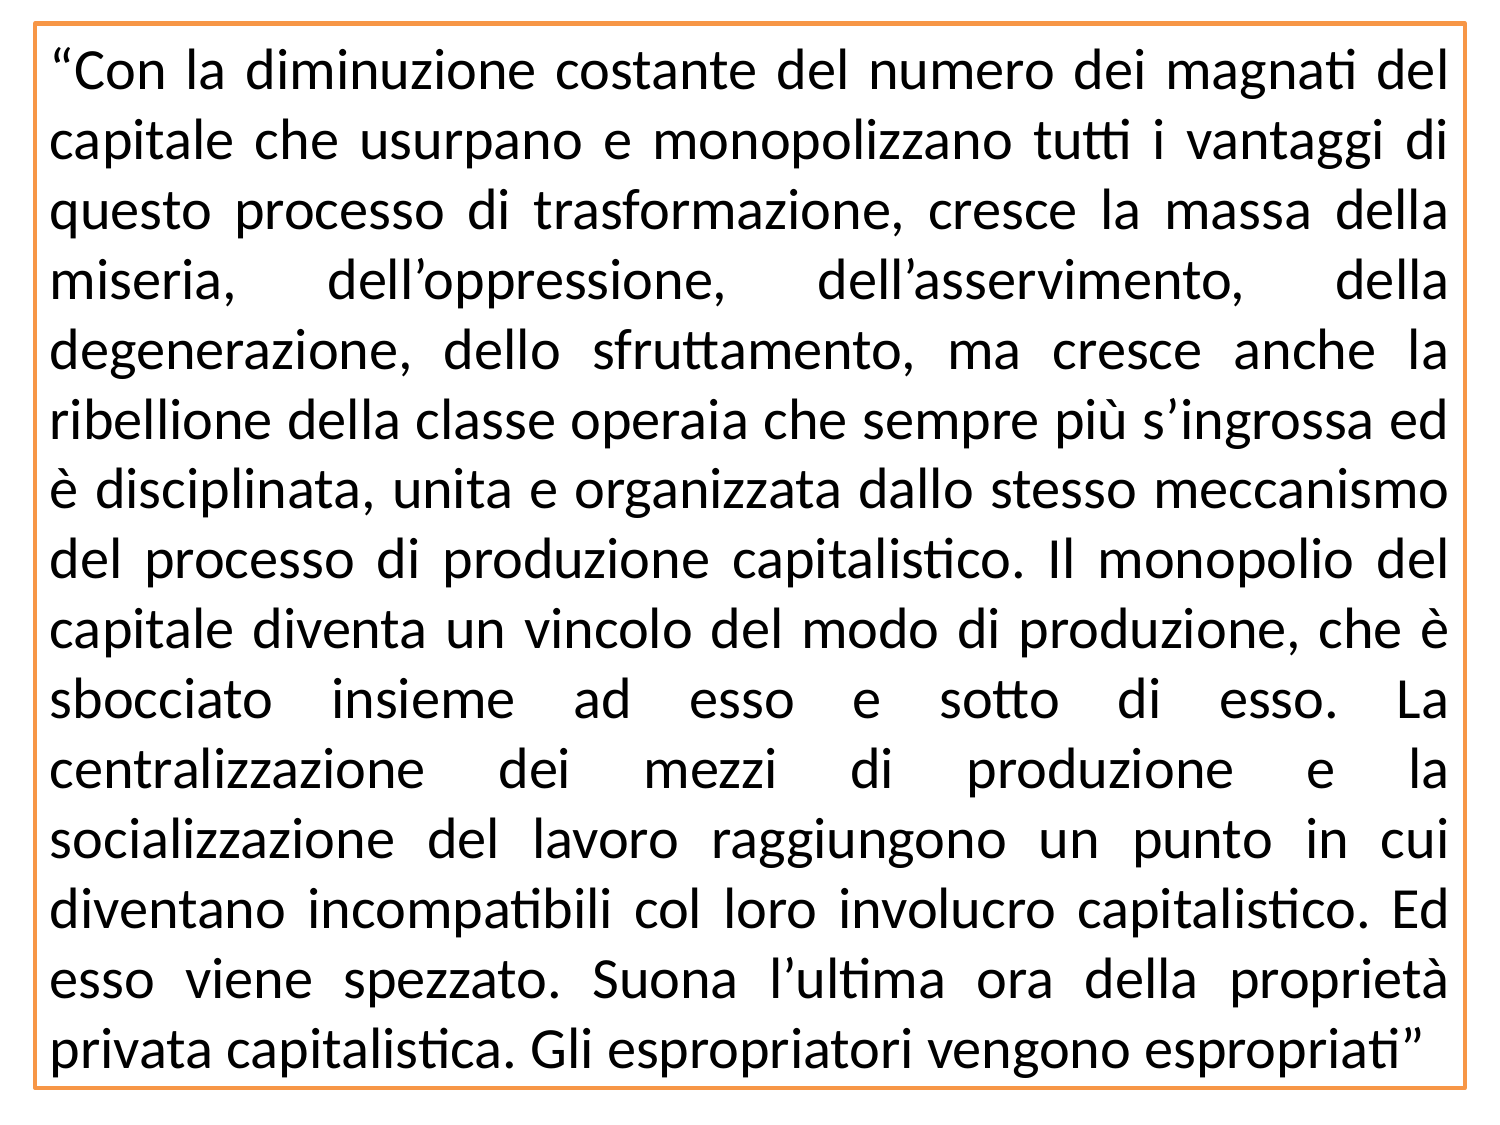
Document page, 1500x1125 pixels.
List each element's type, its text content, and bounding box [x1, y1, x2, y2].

text_box “Con la diminuzione costante del numero dei magnati del capitale che usurpano e monopolizzano tutti i vantaggi di questo processo di trasformazione, cresce la massa della miseria, dell’oppressione, dell’asservimento, della degenerazione, dello sfruttamento, ma cresce anche la ribellione della classe operaia che sempre più s’ingrossa ed è disciplinata, unita e organizzata dallo stesso meccanismo del processo di produzione capitalistico. Il monopolio del capitale diventa un vincolo del modo di produzione, che è sbocciato insieme ad esso e sotto di esso. La centralizzazione dei mezzi di produzione e la socializzazione del lavoro raggiungono un punto in cui diventano incompatibili col loro involucro capitalistico. Ed esso viene spezzato. Suona l’ultima ora della proprietà privata capitalistica. Gli espropriatori vengono espropriati” [33, 21, 1467, 1090]
